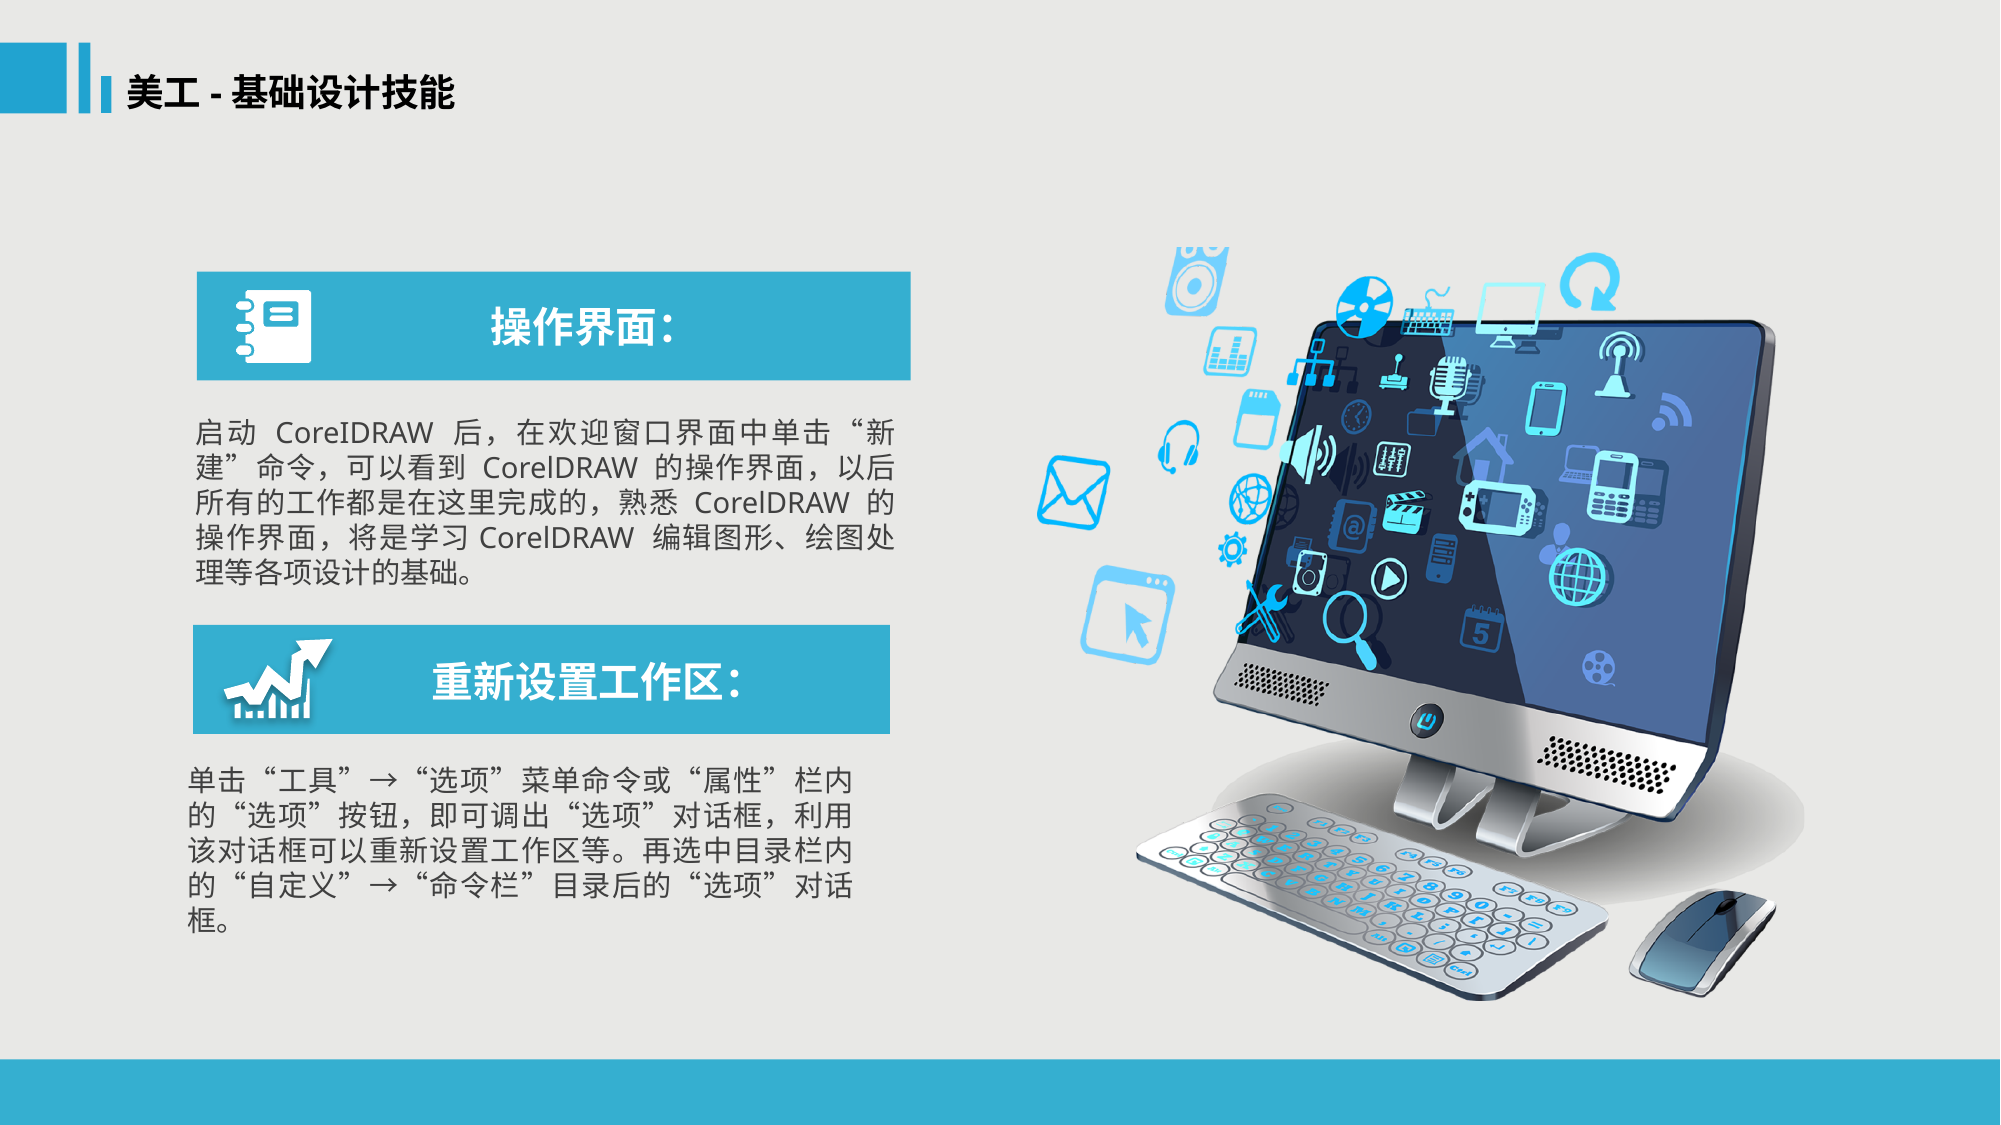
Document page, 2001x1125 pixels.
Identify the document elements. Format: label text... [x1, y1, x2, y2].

picture [1036, 247, 1805, 1012]
picture [1043, 497, 1093, 524]
picture [1043, 474, 1060, 507]
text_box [171, 624, 890, 948]
text_box [0, 1057, 2000, 1125]
picture [1054, 461, 1106, 500]
picture [1087, 482, 1104, 513]
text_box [0, 42, 112, 114]
text_box 美工-基础设计技能 [111, 61, 654, 122]
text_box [180, 271, 911, 599]
